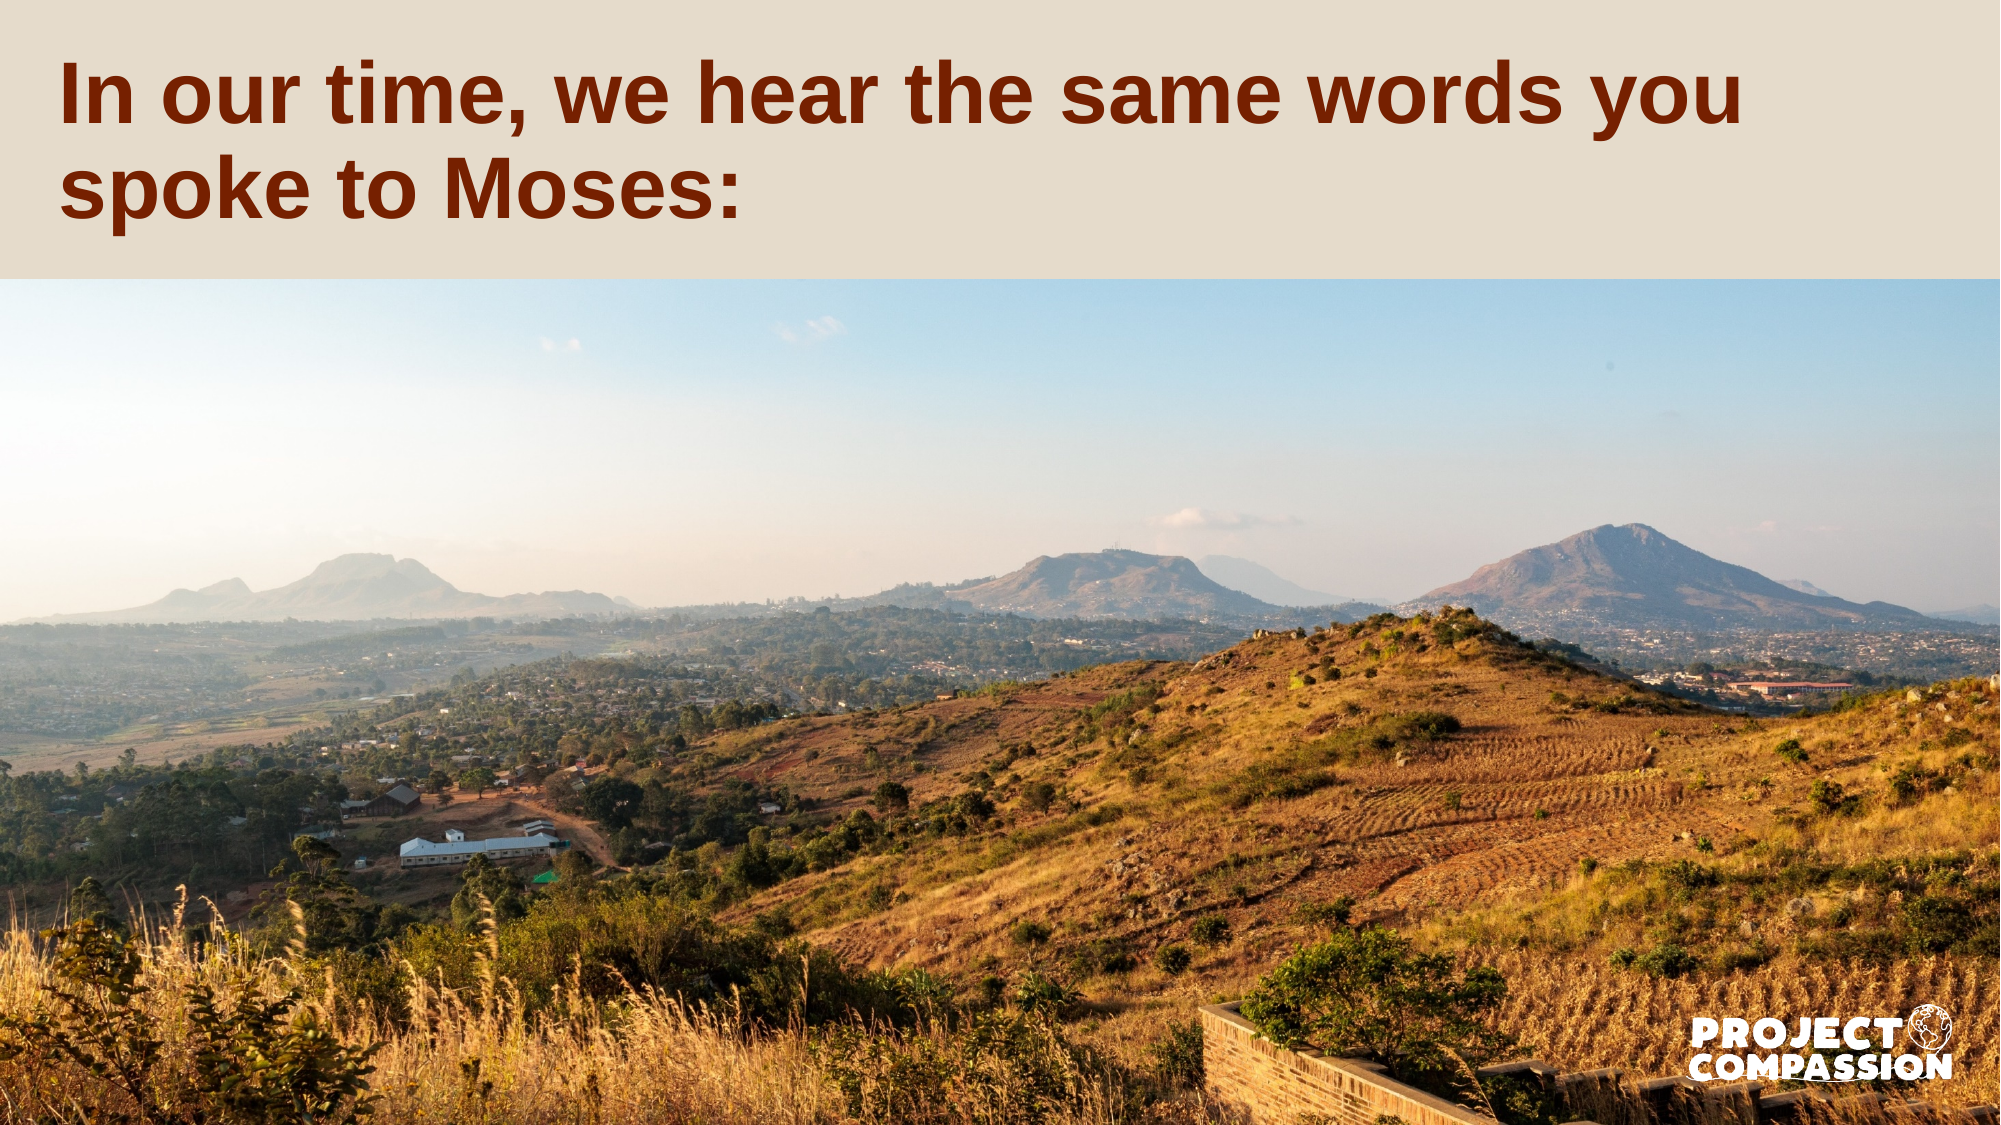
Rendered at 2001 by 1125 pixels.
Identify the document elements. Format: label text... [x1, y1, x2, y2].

picture [0, 279, 2000, 1125]
list In our time, we hear the same words you spoke to Moses: [0, 0, 2000, 279]
